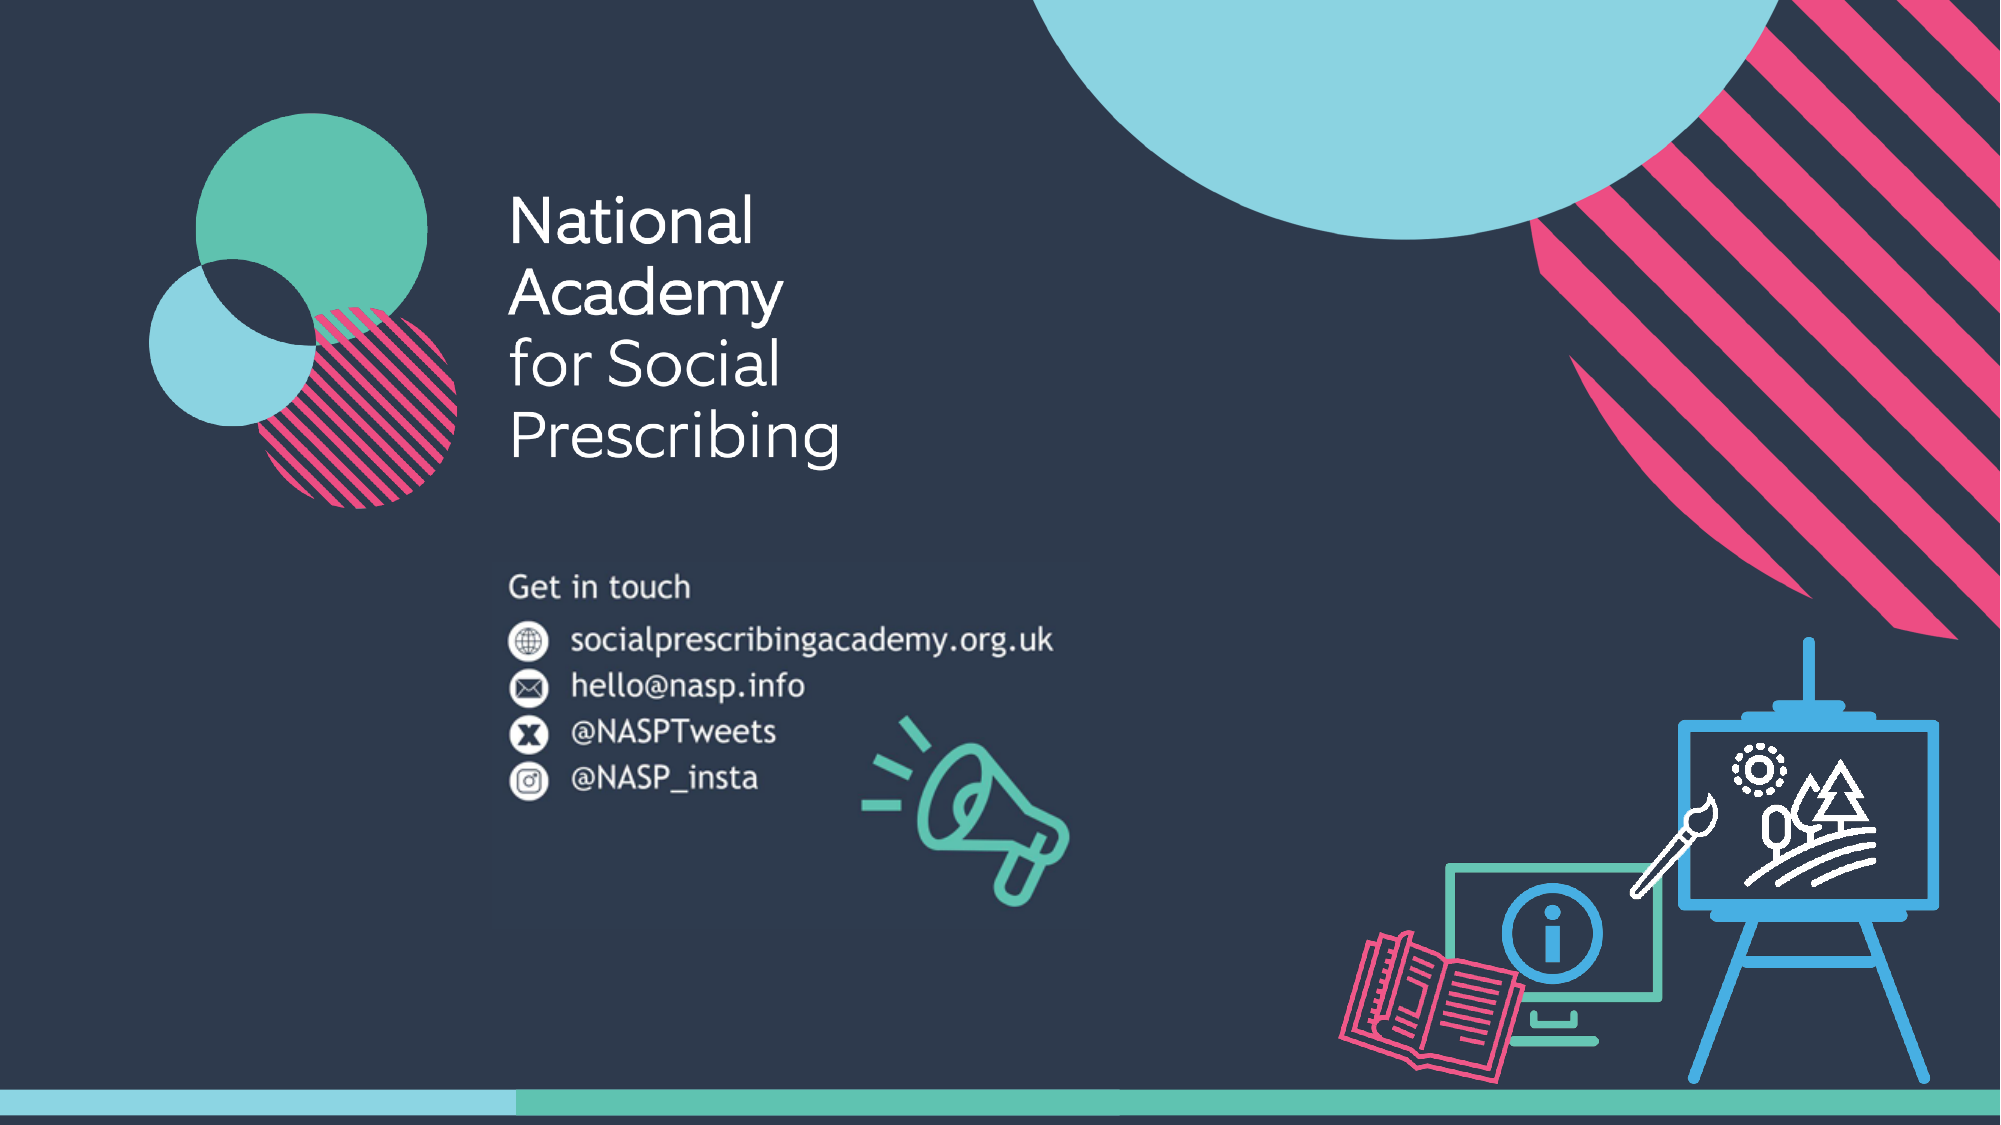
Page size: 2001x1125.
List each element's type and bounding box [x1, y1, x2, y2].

picture [492, 0, 2000, 1089]
picture [117, 104, 868, 518]
